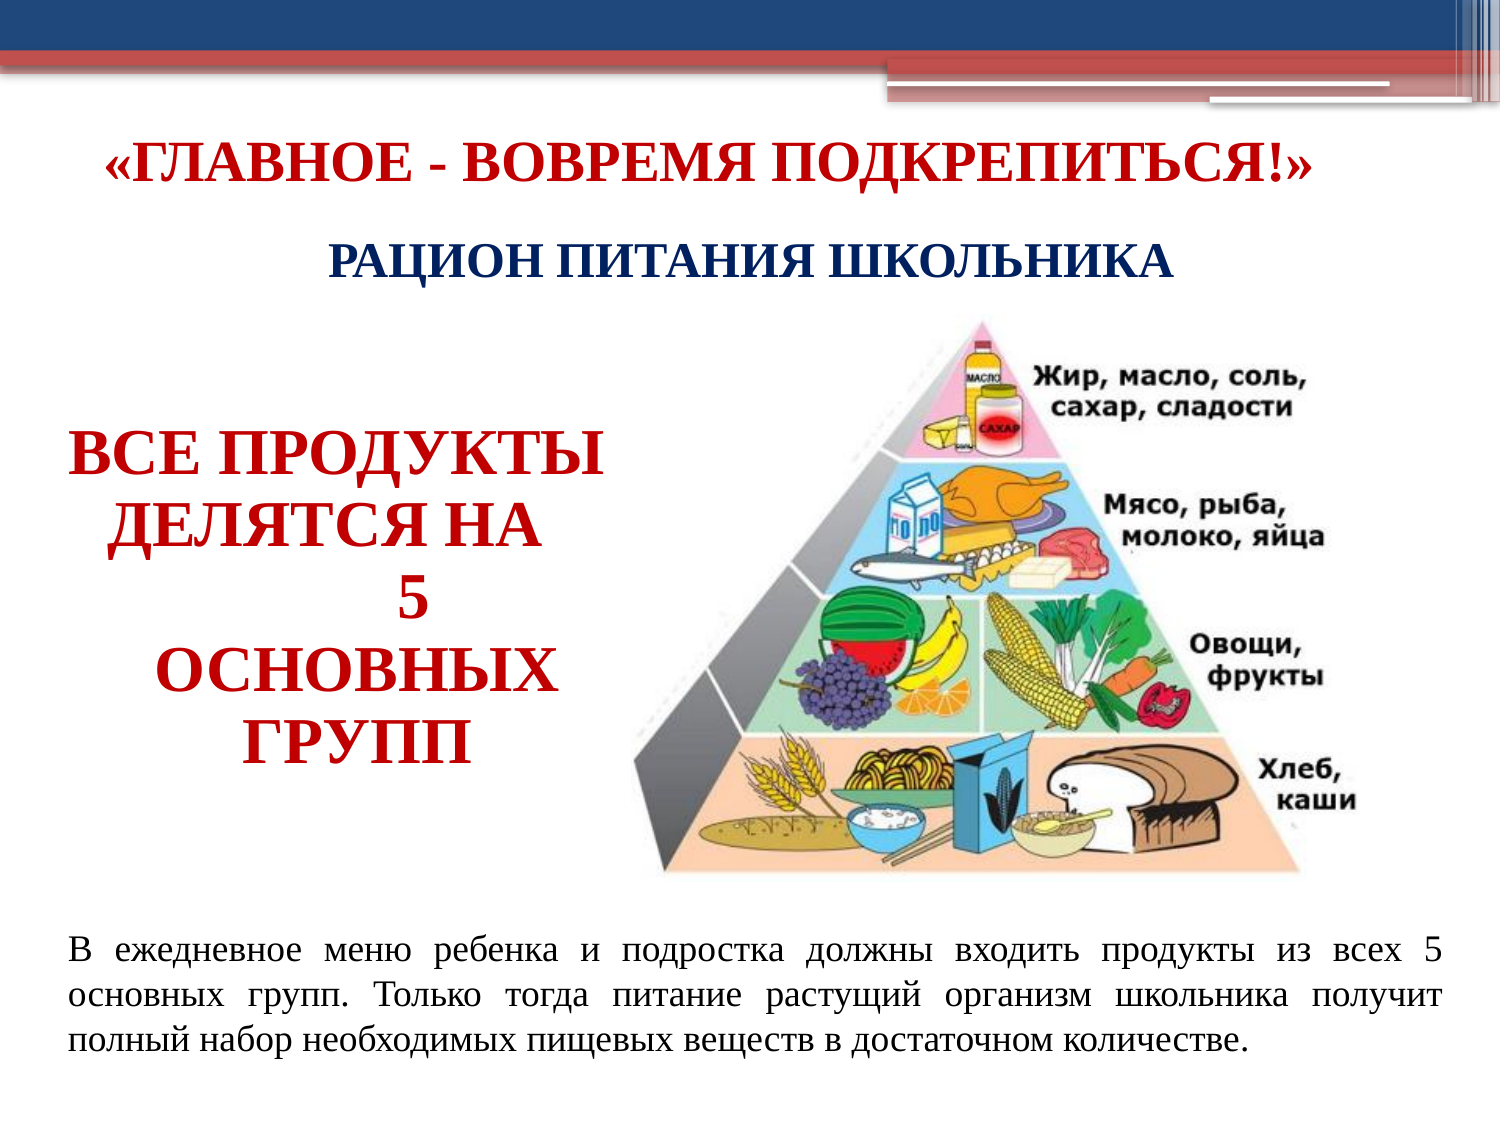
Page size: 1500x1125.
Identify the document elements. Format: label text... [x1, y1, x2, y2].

text_box РАЦИОН ПИТАНИЯ ШКОЛЬНИКА [301, 219, 1223, 295]
list ВСЕ ПРОДУКТЫ ДЕЛЯТСЯ НА 5 ОСНОВНЫХ ГРУПП [29, 408, 624, 858]
text_box В ежедневное меню ребенка и подростка должны входить продукты из всех 5 основных групп. Только тогда питание растущий организм школьника получит полный набор необходимых пищевых веществ в достаточном количестве. [53, 916, 1459, 1067]
picture [631, 314, 1361, 882]
title «ГЛАВНОЕ - ВОВРЕМЯ ПОДКРЕПИТЬСЯ!» [88, 89, 1439, 233]
